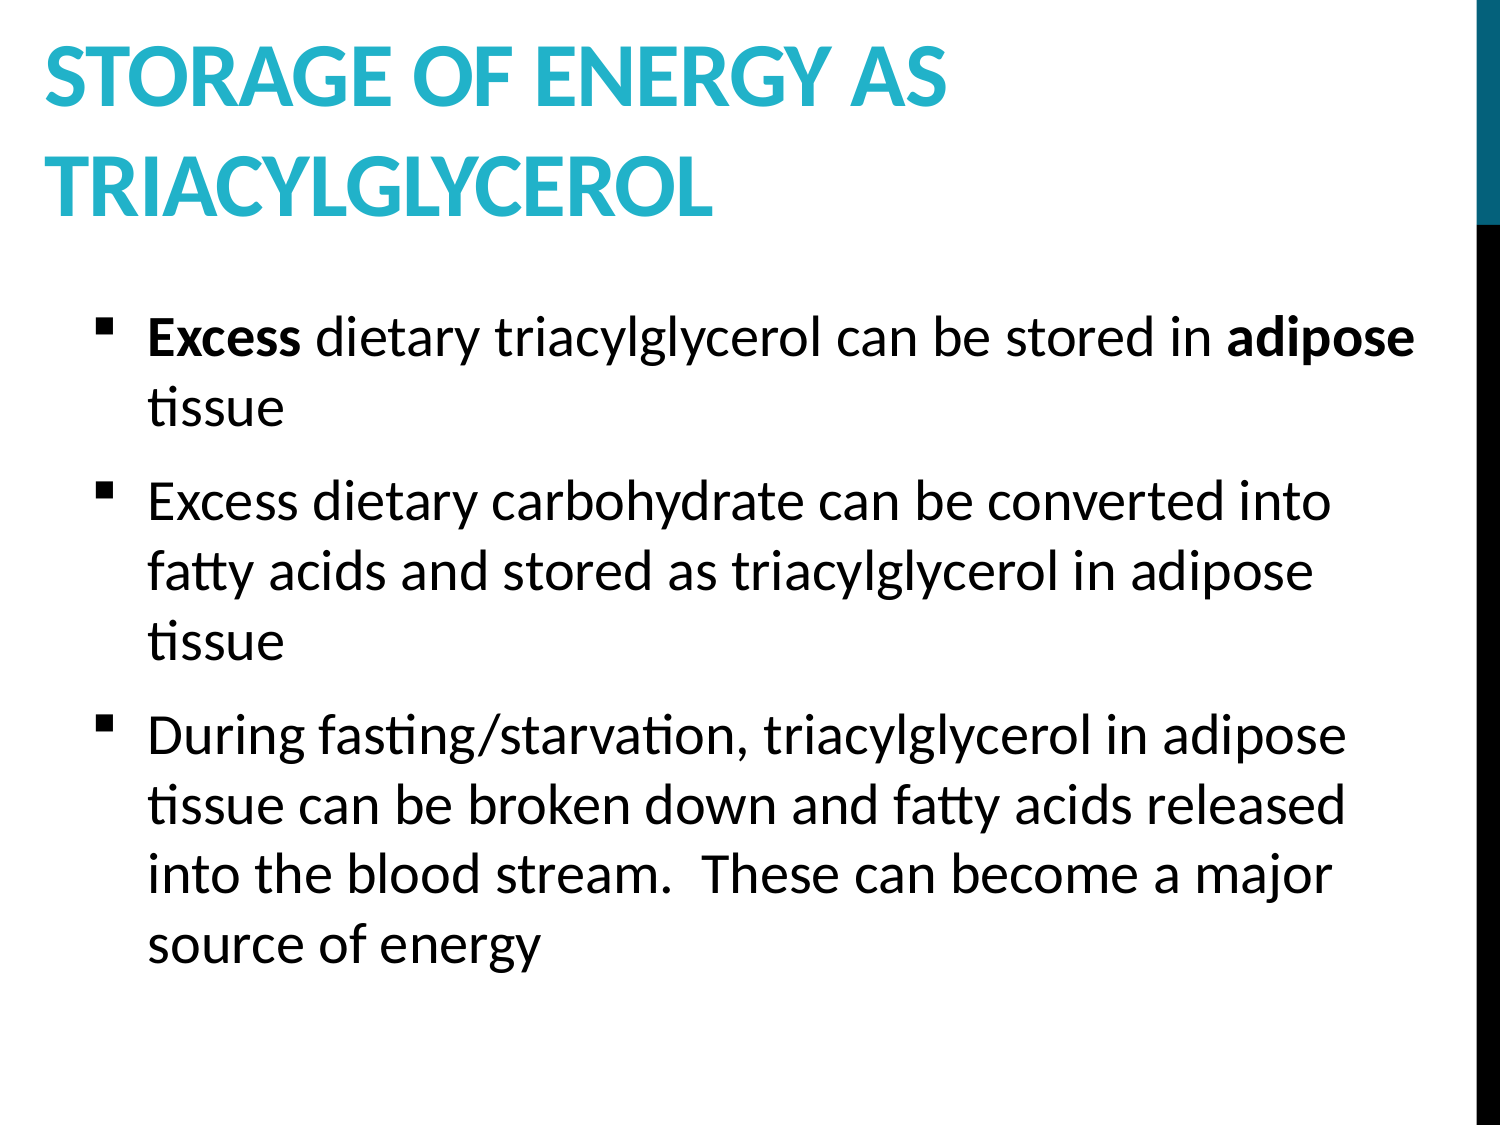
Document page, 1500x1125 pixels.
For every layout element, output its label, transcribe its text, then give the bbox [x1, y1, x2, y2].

title Storage of energy as triacylglycerol [29, 54, 1376, 243]
list Excess dietary triacylglycerol can be stored in adipose tissue Excess dietary carbohydrate can be converted into fatty acids and stored as triacylglycerol in adipose tissue During fasting/starvation, triacylglycerol in adipose tissue can be broken down and fatty acids released into the blood stream. These can become a major source of energy [76, 290, 1436, 1106]
